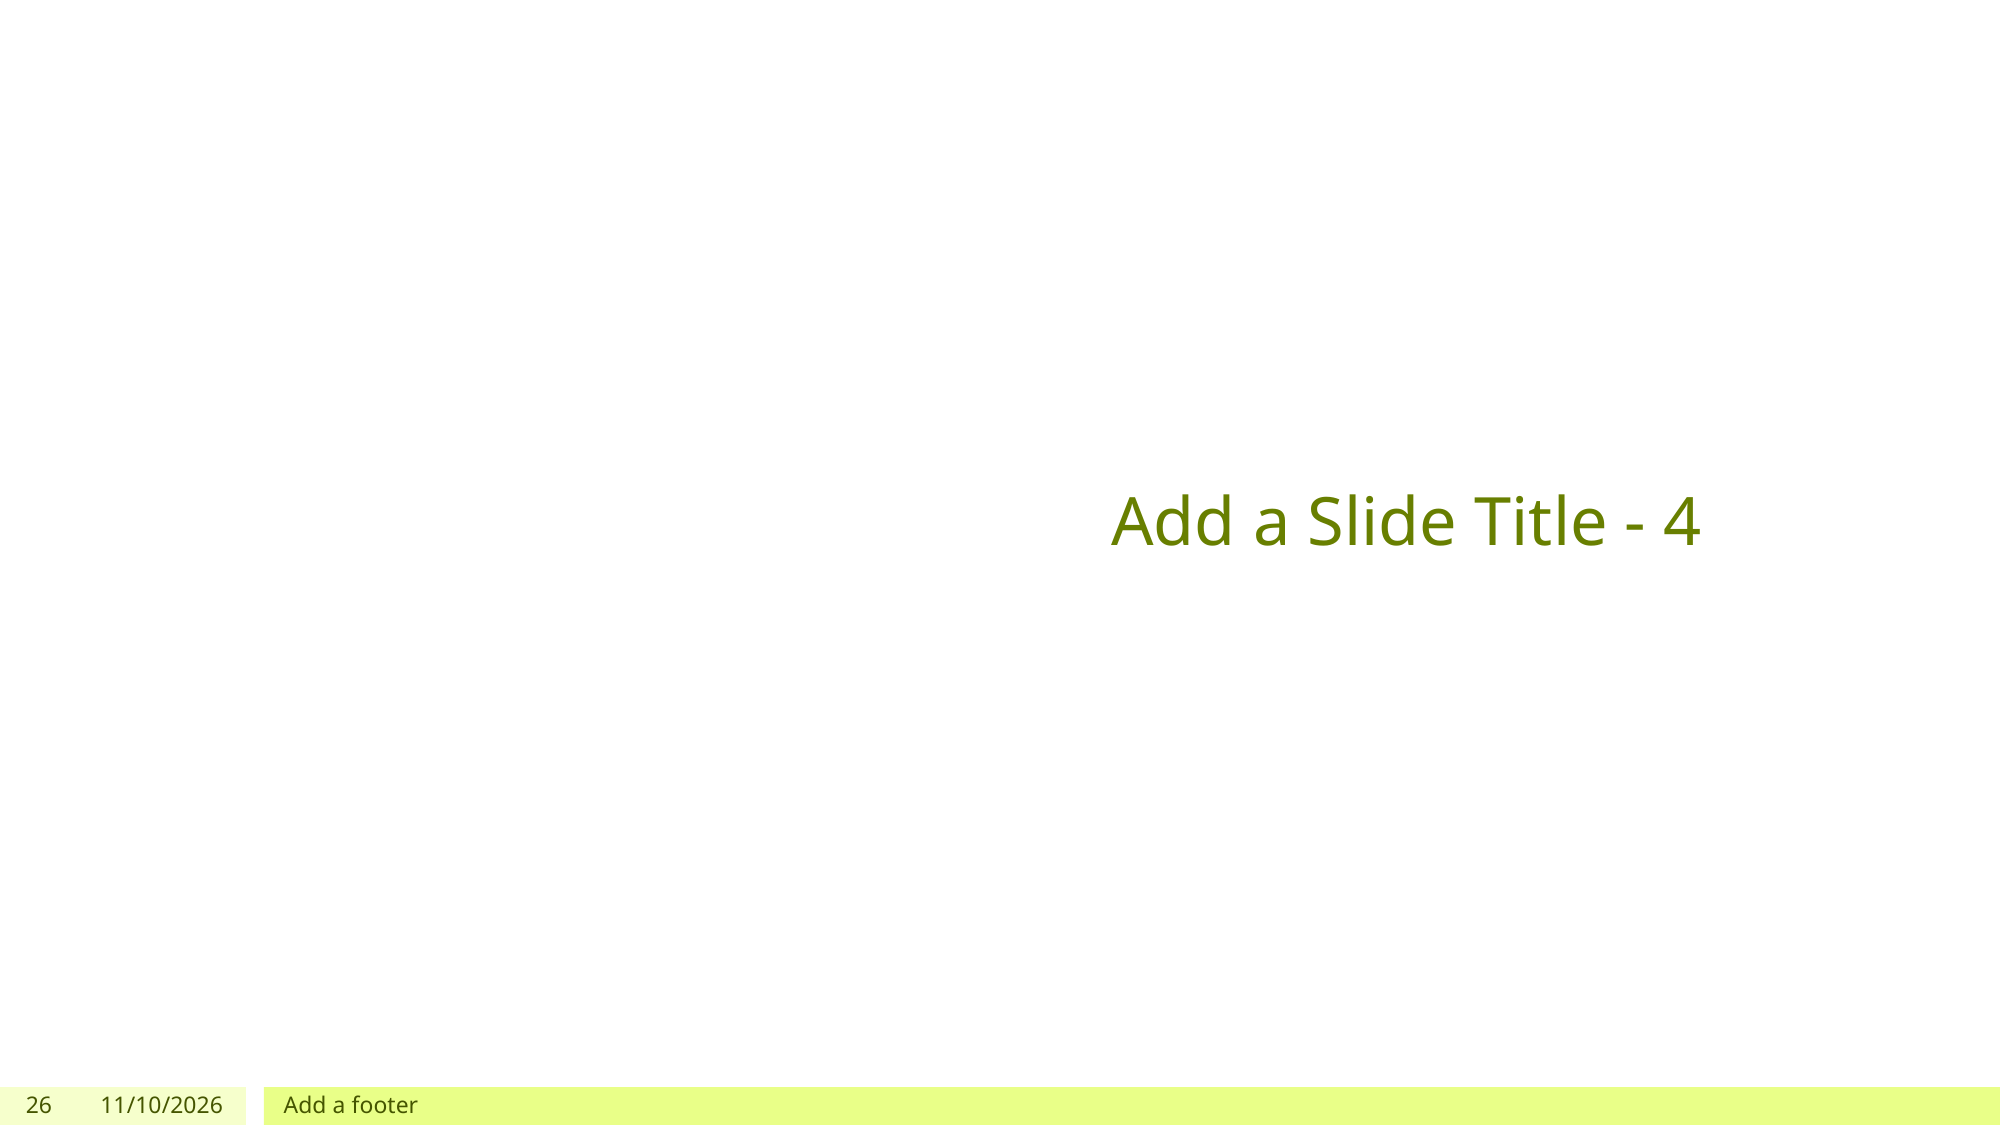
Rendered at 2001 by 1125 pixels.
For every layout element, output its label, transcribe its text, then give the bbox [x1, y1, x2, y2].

title Add a Slide Title - 4 [1096, 150, 1778, 567]
footer Add a footer [268, 1087, 1769, 1125]
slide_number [74, 1087, 239, 1125]
slide_number 26 [0, 1087, 68, 1125]
